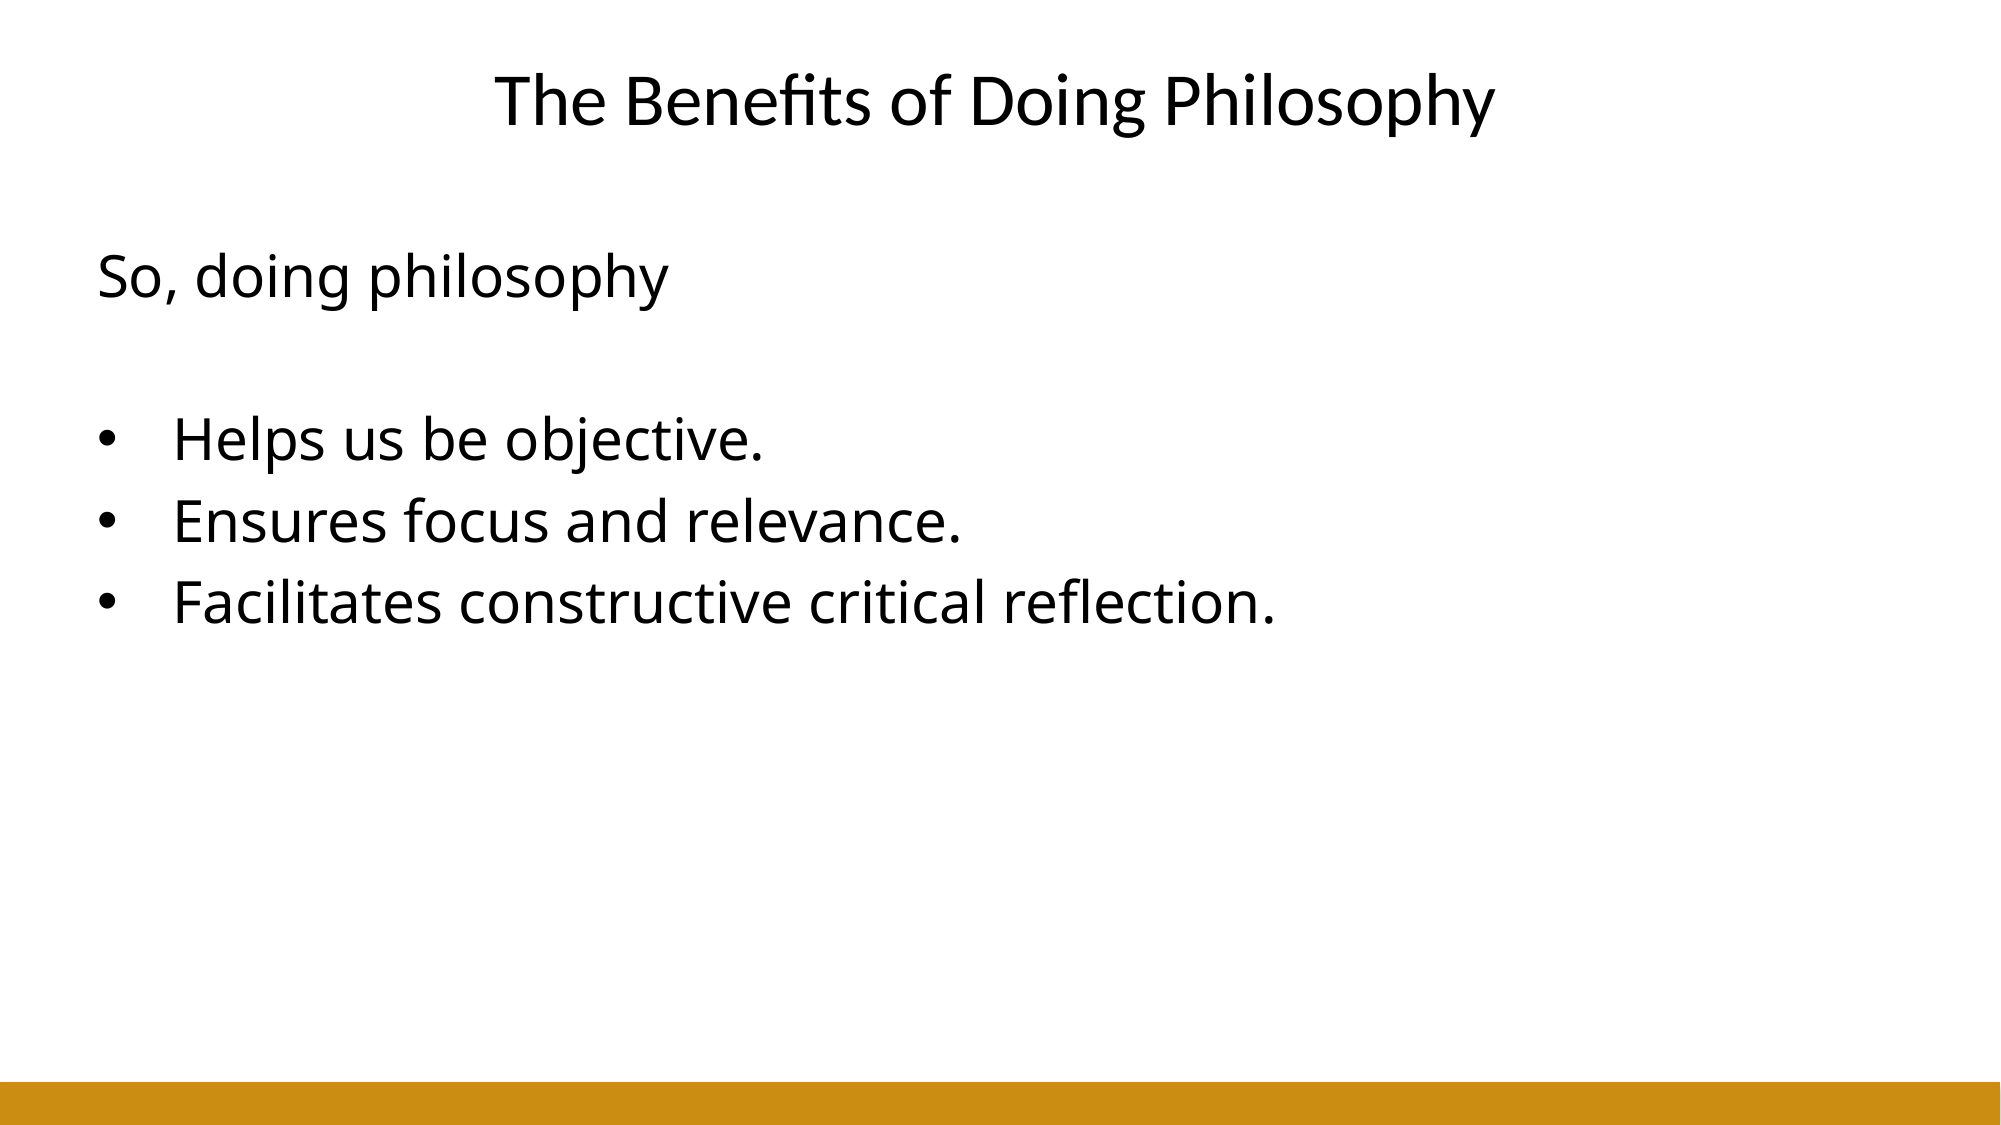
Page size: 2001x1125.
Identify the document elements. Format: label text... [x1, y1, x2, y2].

title The Benefits of Doing Philosophy [82, 42, 1910, 149]
list So, doing philosophy Helps us be objective. Ensures focus and relevance. Facilitates constructive critical reflection. [82, 231, 1910, 1011]
